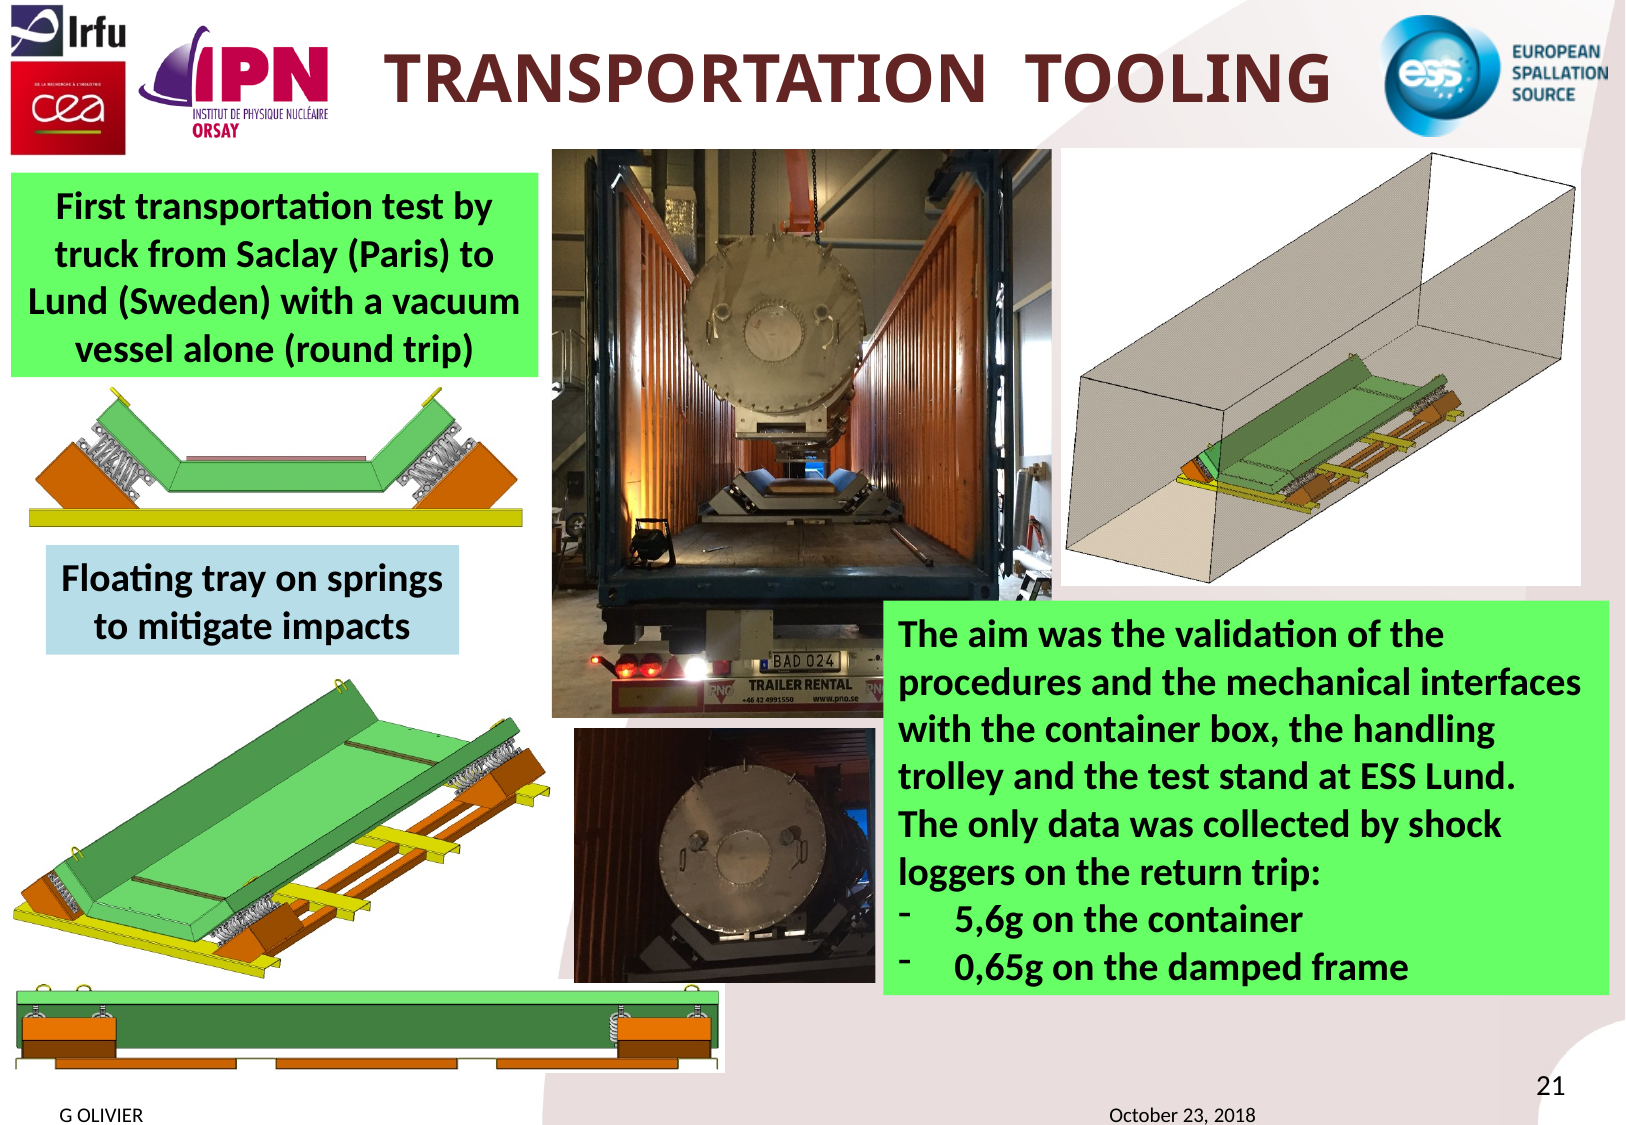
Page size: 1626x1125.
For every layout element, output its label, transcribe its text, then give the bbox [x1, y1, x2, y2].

text_box The aim was the validation of the procedures and the mechanical interfaces with the container box, the handling trolley and the test stand at ESS Lund. The only data was collected by shock loggers on the return trip: 5,6g on the container 0,65g on the damped frame [883, 600, 1610, 996]
text_box First transportation test by truck from Saclay (Paris) to Lund (Sweden) with a vacuum vessel alone (round trip) [11, 172, 539, 378]
picture [0, 0, 1626, 1125]
text_box Floating tray on springs to mitigate impacts [45, 545, 460, 655]
title Transportation tooling [339, 10, 1379, 142]
